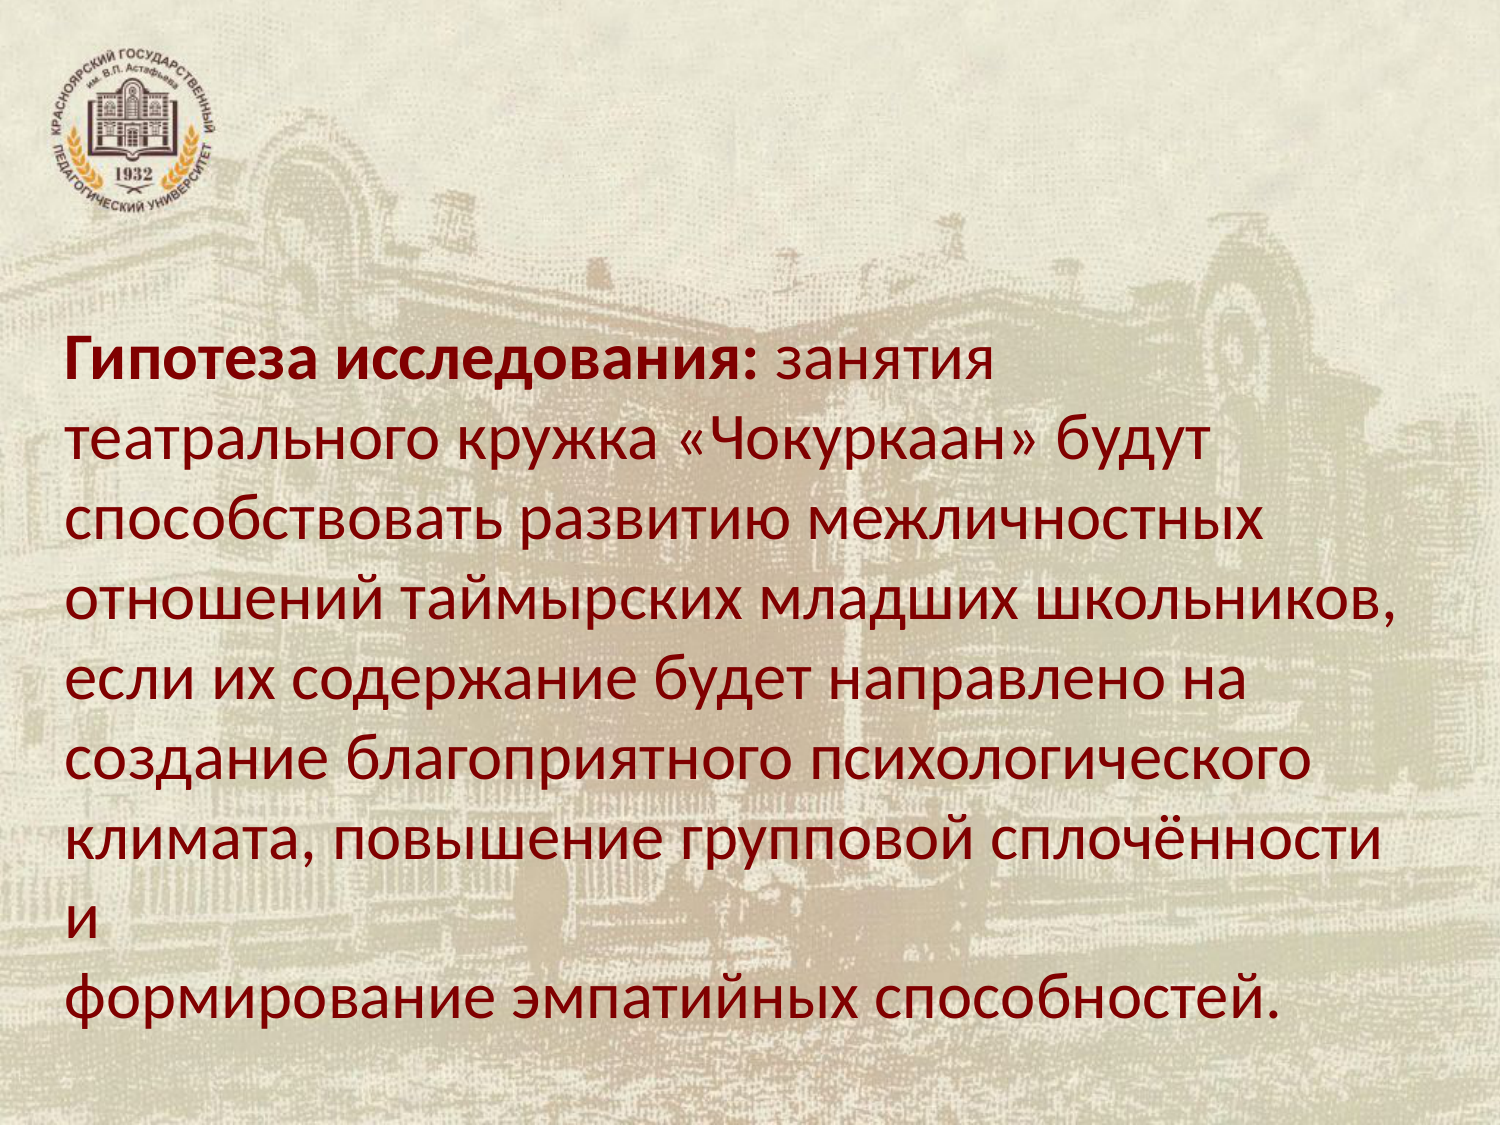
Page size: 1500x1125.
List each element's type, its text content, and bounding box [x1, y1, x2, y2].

subtitle Гипотеза исследования: занятия театрального кружка «Чокуркаан» будут способствовать развитию межличностных отношений таймырских младших школьников, если их содержание будет направлено на создание благоприятного психологического климата, повышение групповой сплочённости и формирование эмпатийных способностей. [50, 224, 1450, 1063]
picture [0, 0, 1500, 1125]
